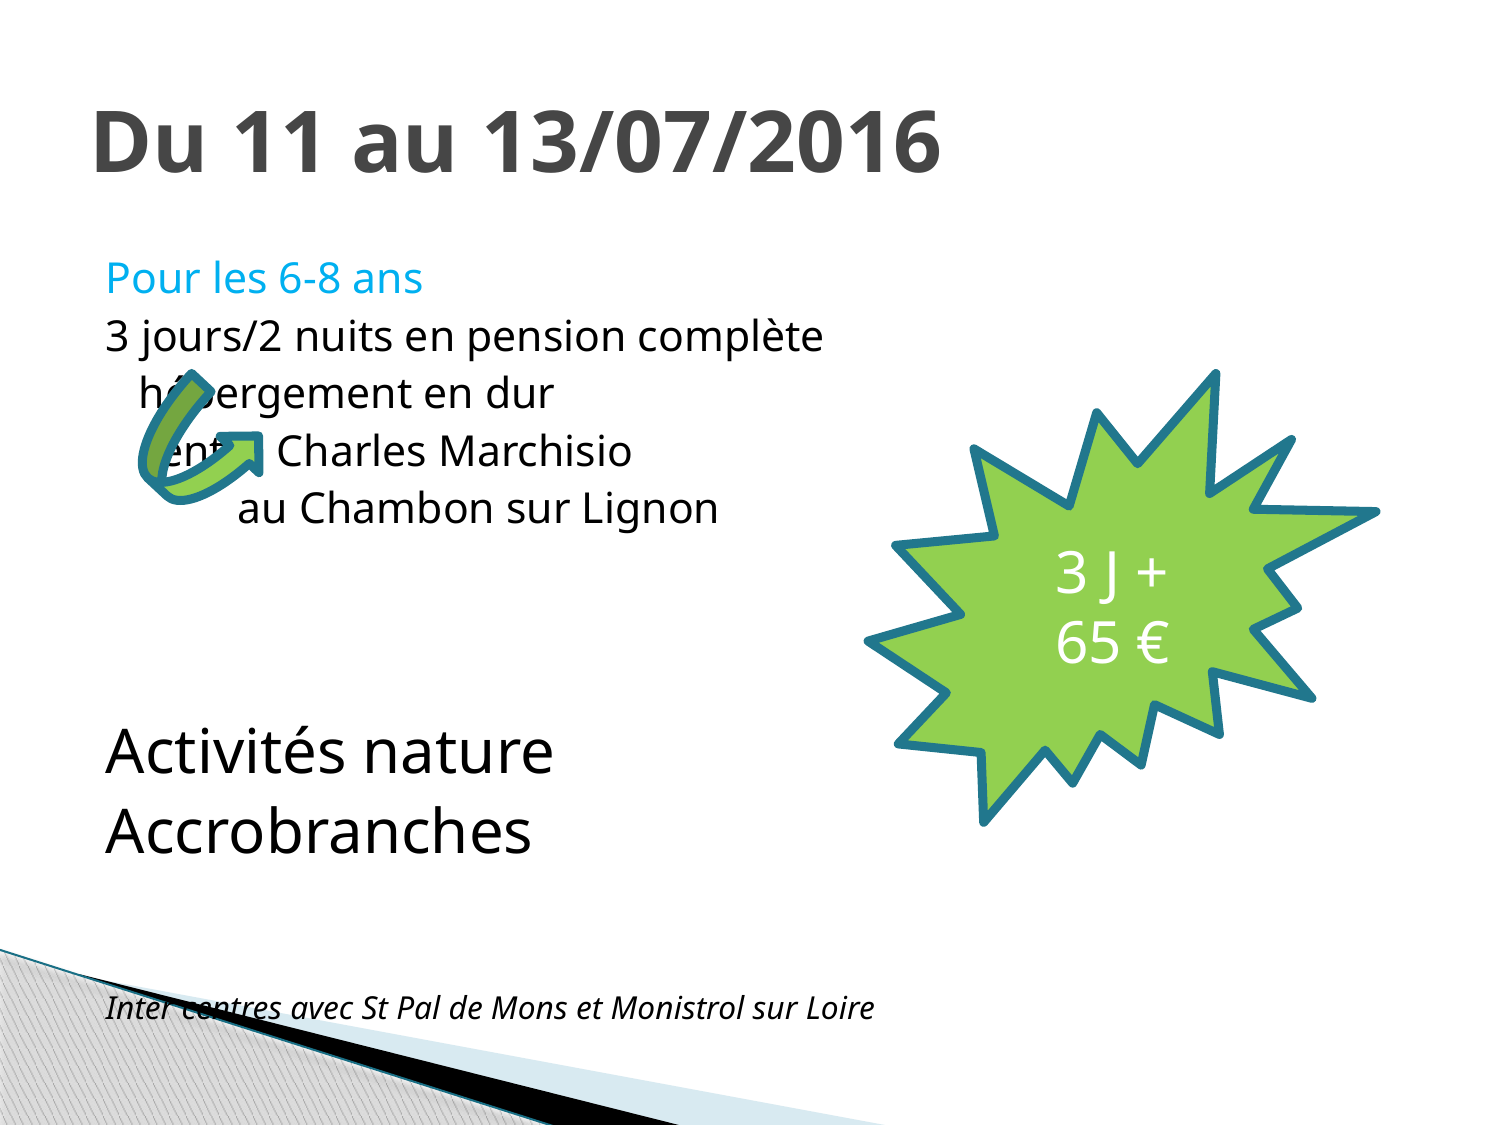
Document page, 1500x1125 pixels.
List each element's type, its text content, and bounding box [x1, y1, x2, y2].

list Pour les 6-8 ans 3 jours/2 nuits en pension complète hébergement en dur centre Charles Marchisio au Chambon sur Lignon Activités nature Accrobranches Inter centres avec St Pal de Mons et Monistrol sur Loire [75, 243, 1294, 1035]
text_box [137, 368, 264, 506]
text_box 3 J + 65 € [863, 369, 1381, 827]
title Du 11 au 13/07/2016 [75, 45, 1425, 233]
